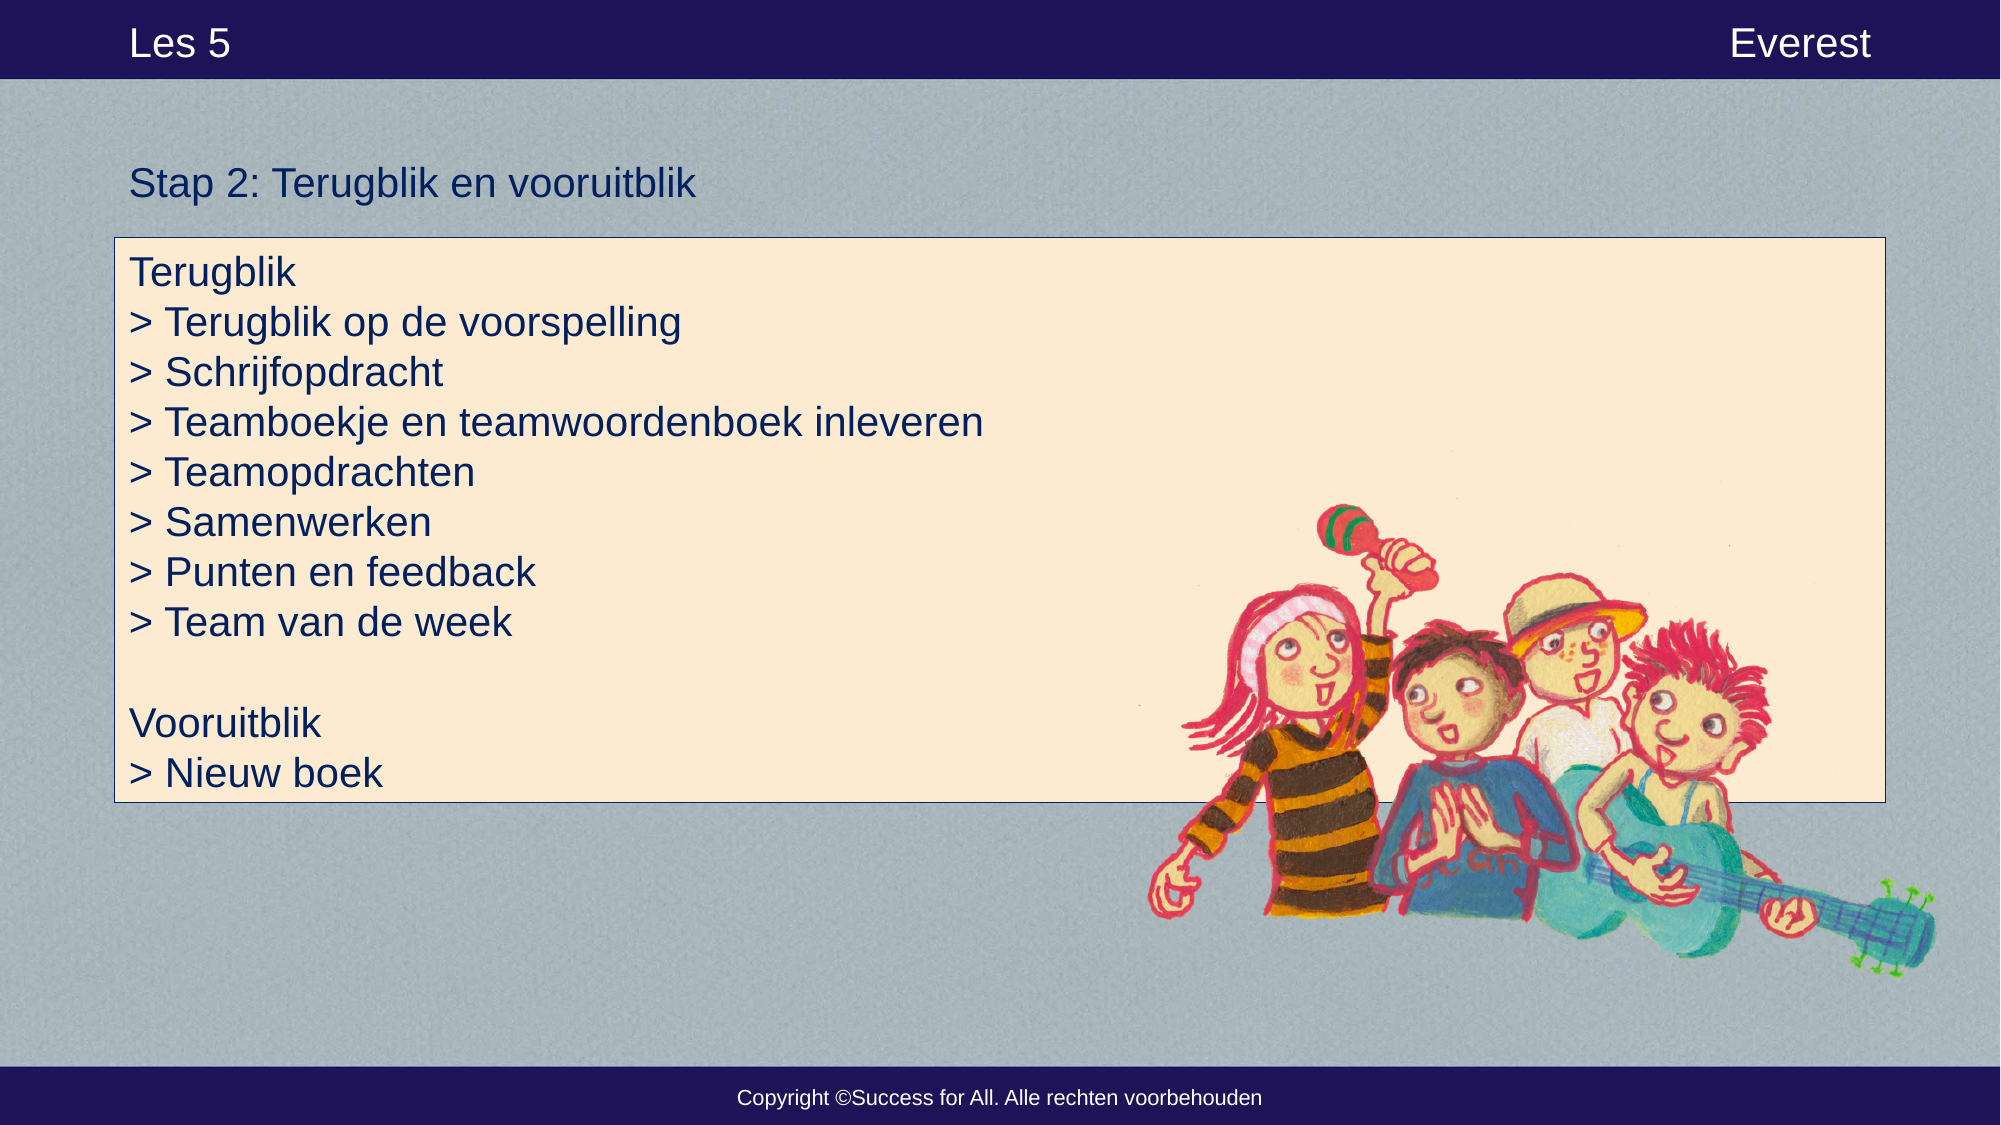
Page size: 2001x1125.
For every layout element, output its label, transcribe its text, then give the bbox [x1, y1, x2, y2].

text_box Stap 2: Terugblik en vooruitblik [113, 148, 1635, 214]
text_box Terugblik > Terugblik op de voorspelling > Schrijfopdracht > Teamboekje en teamwoordenboek inleveren > Teamopdrachten > Samenwerken > Punten en feedback > Team van de week Vooruitblik > Nieuw boek [114, 237, 1886, 803]
text_box Copyright ©Success for All. Alle rechten voorbehouden [0, 1076, 2000, 1125]
text_box Everest [999, 8, 1886, 73]
picture [0, 0, 2001, 1125]
text_box Les 5 [114, 8, 354, 73]
